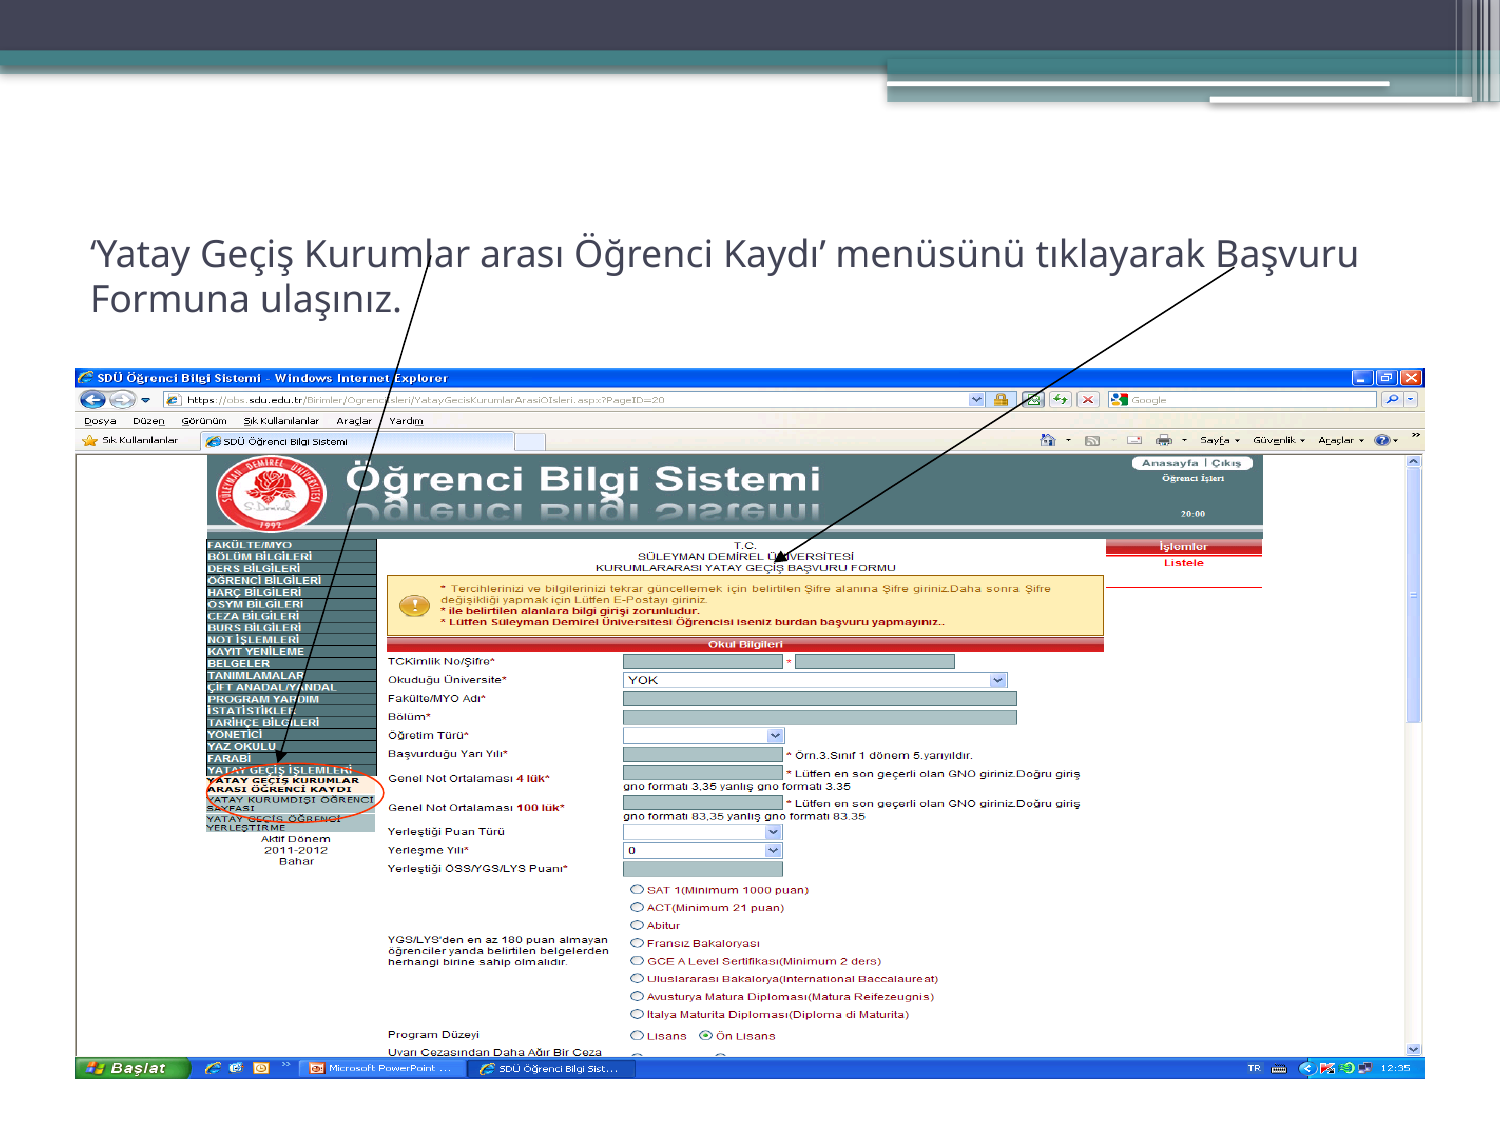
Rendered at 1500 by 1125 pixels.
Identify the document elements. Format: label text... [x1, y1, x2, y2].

title ‘Yatay Geçiş Kurumlar arası Öğrenci Kaydı’ menüsünü tıklayarak Başvuru Formuna ulaşınız. [74, 187, 1426, 363]
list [74, 368, 1426, 1079]
